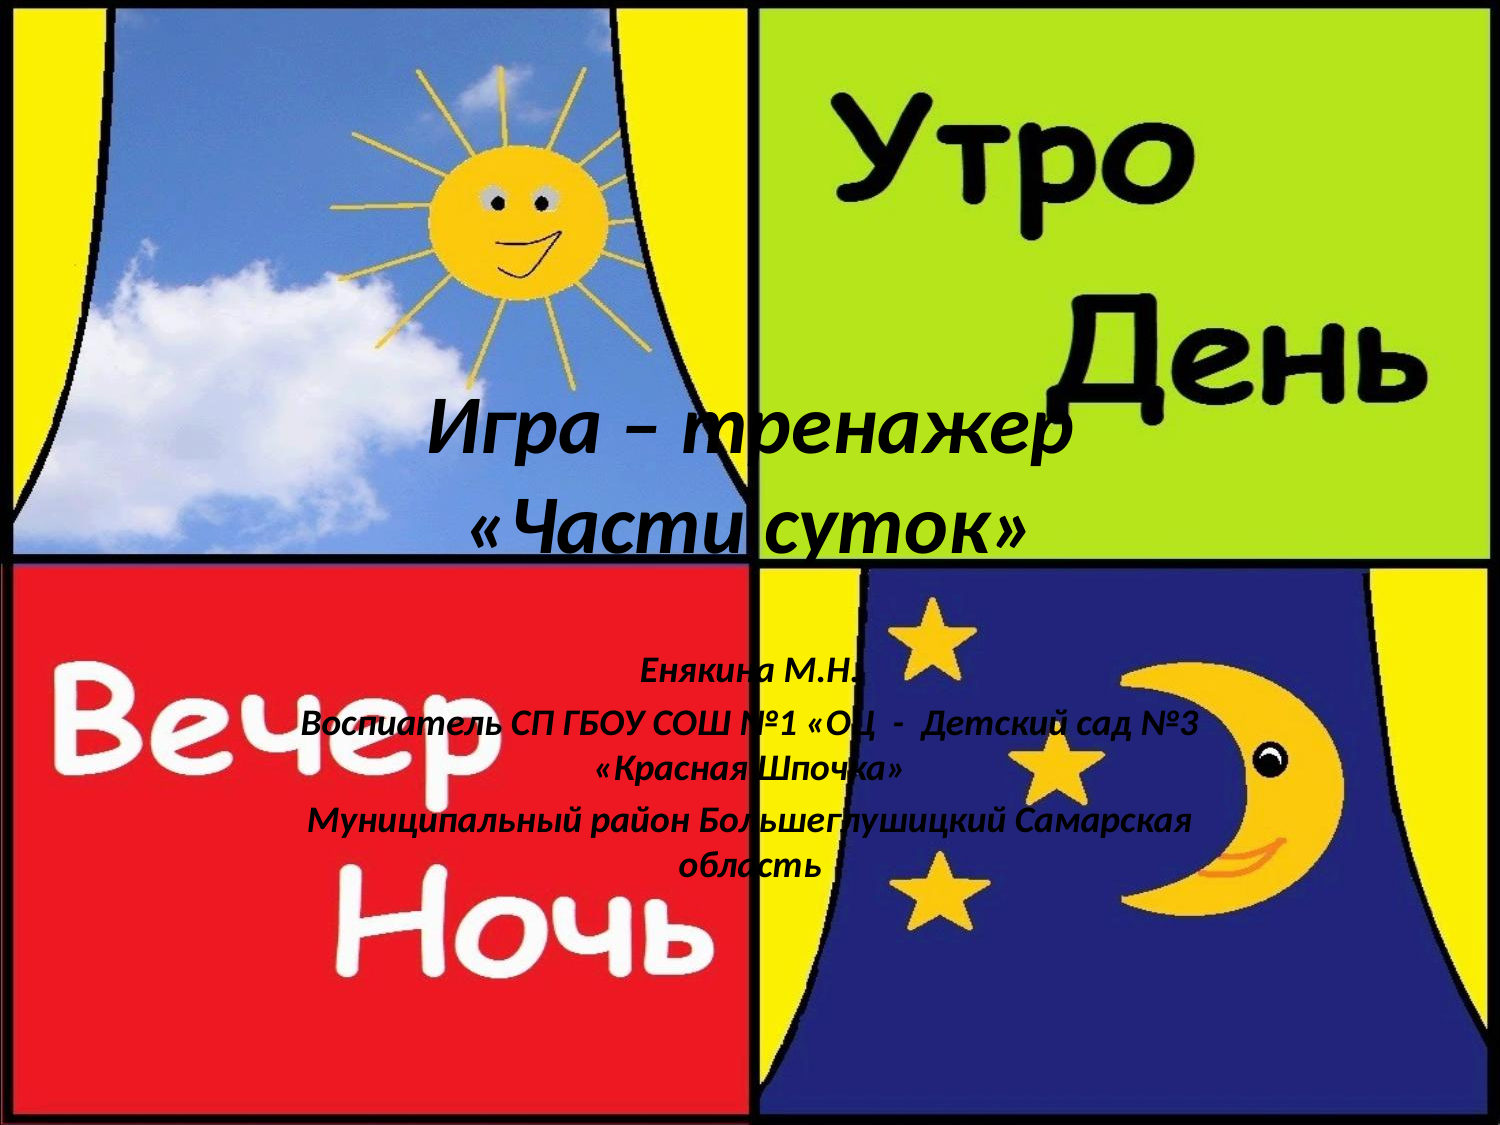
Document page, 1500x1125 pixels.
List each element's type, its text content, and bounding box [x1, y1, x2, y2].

subtitle Енякина М.Н. Воспиатель СП ГБОУ СОШ №1 «ОЦ - Детский сад №3 «Красная Шпочка» Муниципальный район Большеглушицкий Самарская область [224, 637, 1276, 926]
picture [0, 0, 1500, 1125]
title Игра – тренажер «Части суток» [112, 349, 1388, 591]
